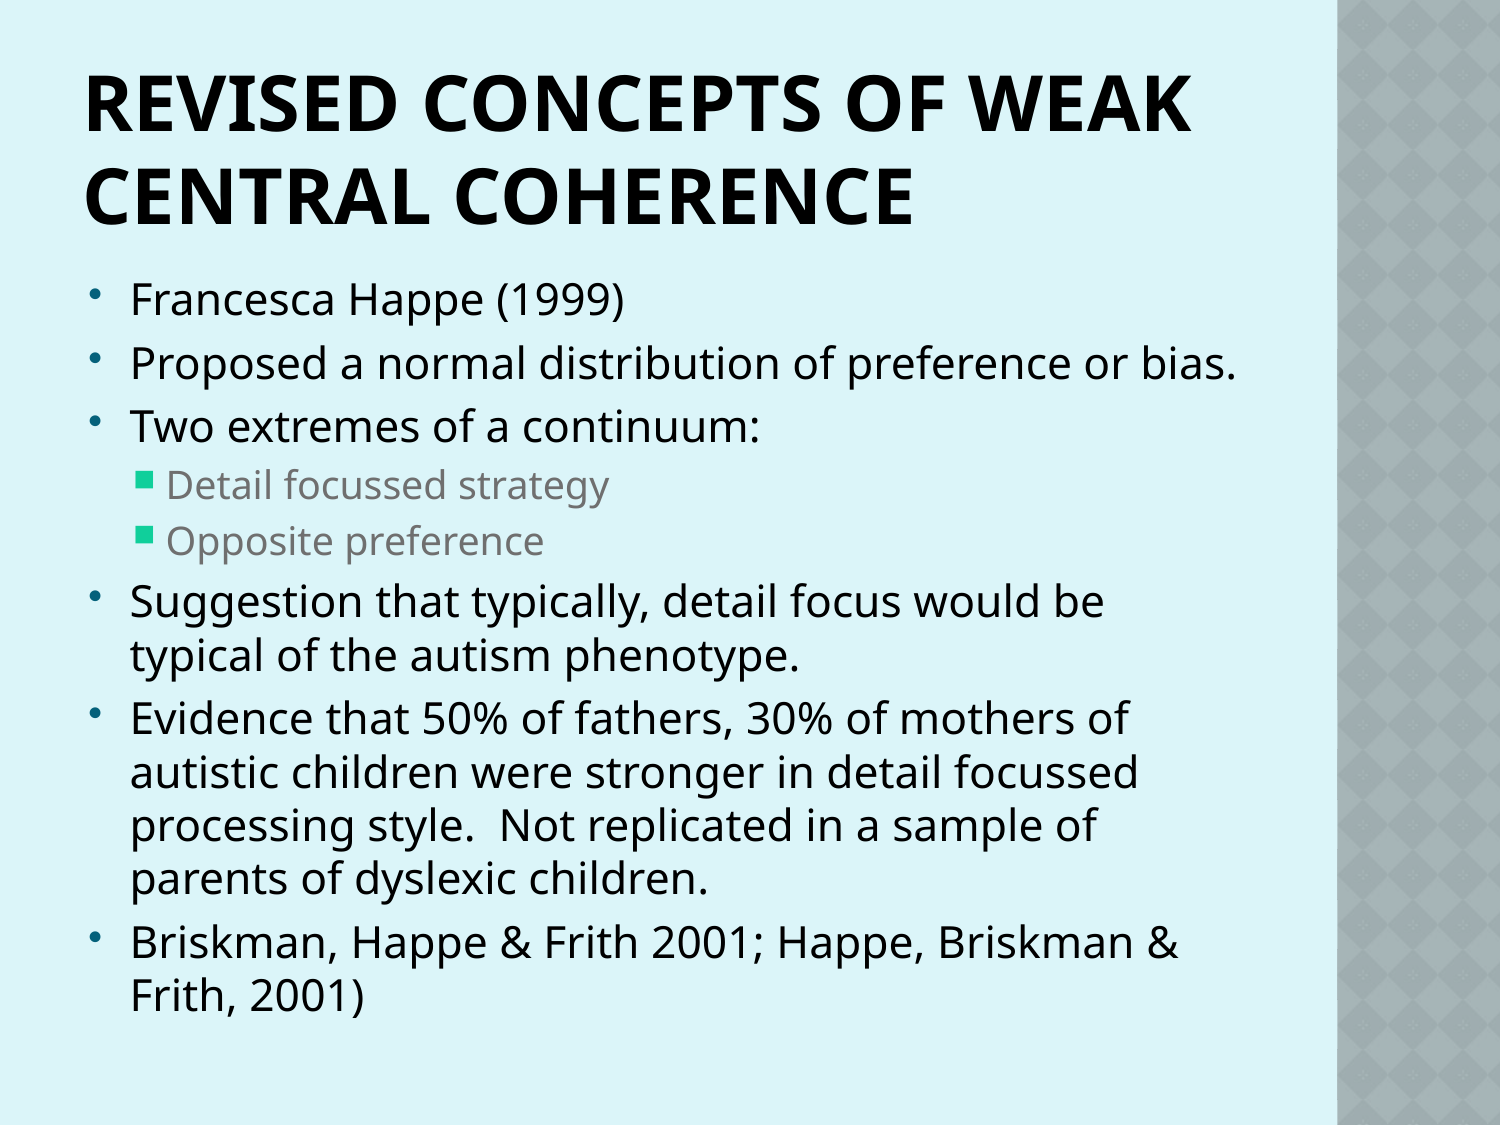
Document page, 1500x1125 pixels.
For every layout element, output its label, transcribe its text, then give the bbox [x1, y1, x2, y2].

title Revised concepts of Weak Central Coherence [75, 52, 1263, 240]
list Francesca Happe (1999) Proposed a normal distribution of preference or bias. Two extremes of a continuum: Detail focussed strategy Opposite preference Suggestion that typically, detail focus would be typical of the autism phenotype. Evidence that 50% of fathers, 30% of mothers of autistic children were stronger in detail focussed processing style. Not replicated in a sample of parents of dyslexic children. Briskman, Happe & Frith 2001; Happe, Briskman & Frith, 2001) [75, 264, 1263, 1059]
